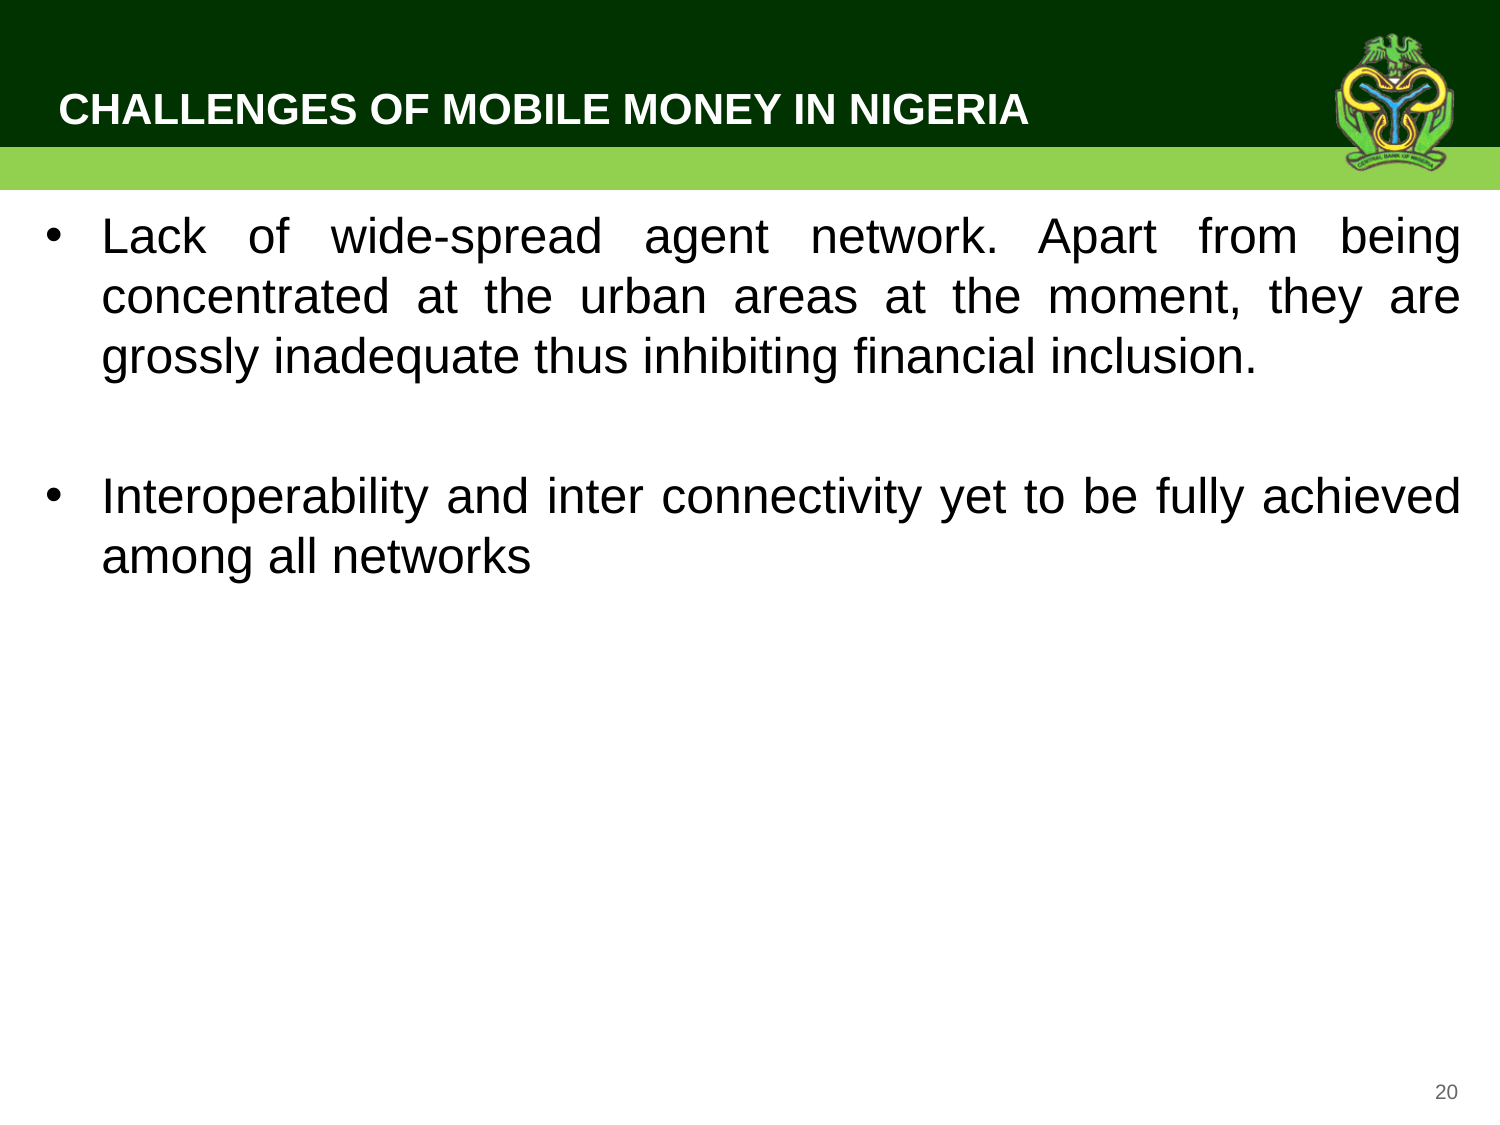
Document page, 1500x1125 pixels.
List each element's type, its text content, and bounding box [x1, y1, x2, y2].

list Lack of wide-spread agent network. Apart from being concentrated at the urban areas at the moment, they are grossly inadequate thus inhibiting financial inclusion. Interoperability and inter connectivity yet to be fully achieved among all networks [45, 203, 1463, 1113]
title CHALLENGES OF MOBILE MONEY IN NIGERIA [43, 33, 1130, 141]
